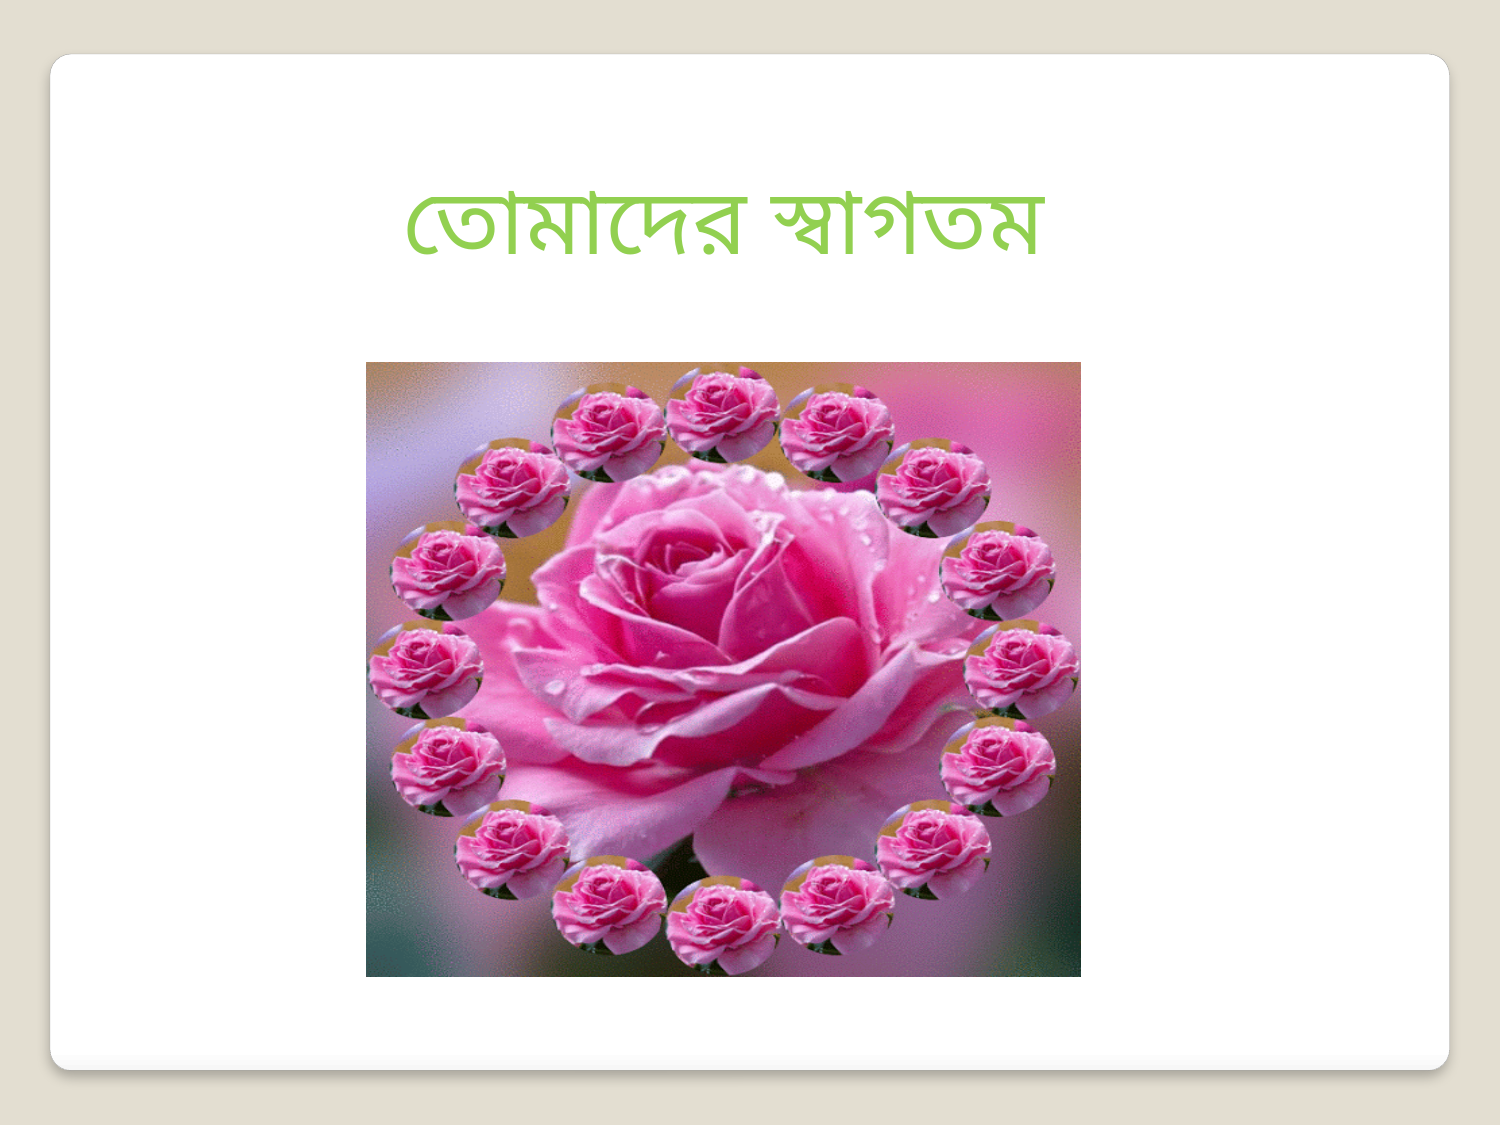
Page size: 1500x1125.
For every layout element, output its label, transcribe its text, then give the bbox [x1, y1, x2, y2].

text_box তোমাদের স্বাগতম [307, 155, 1141, 281]
picture [366, 362, 1081, 977]
